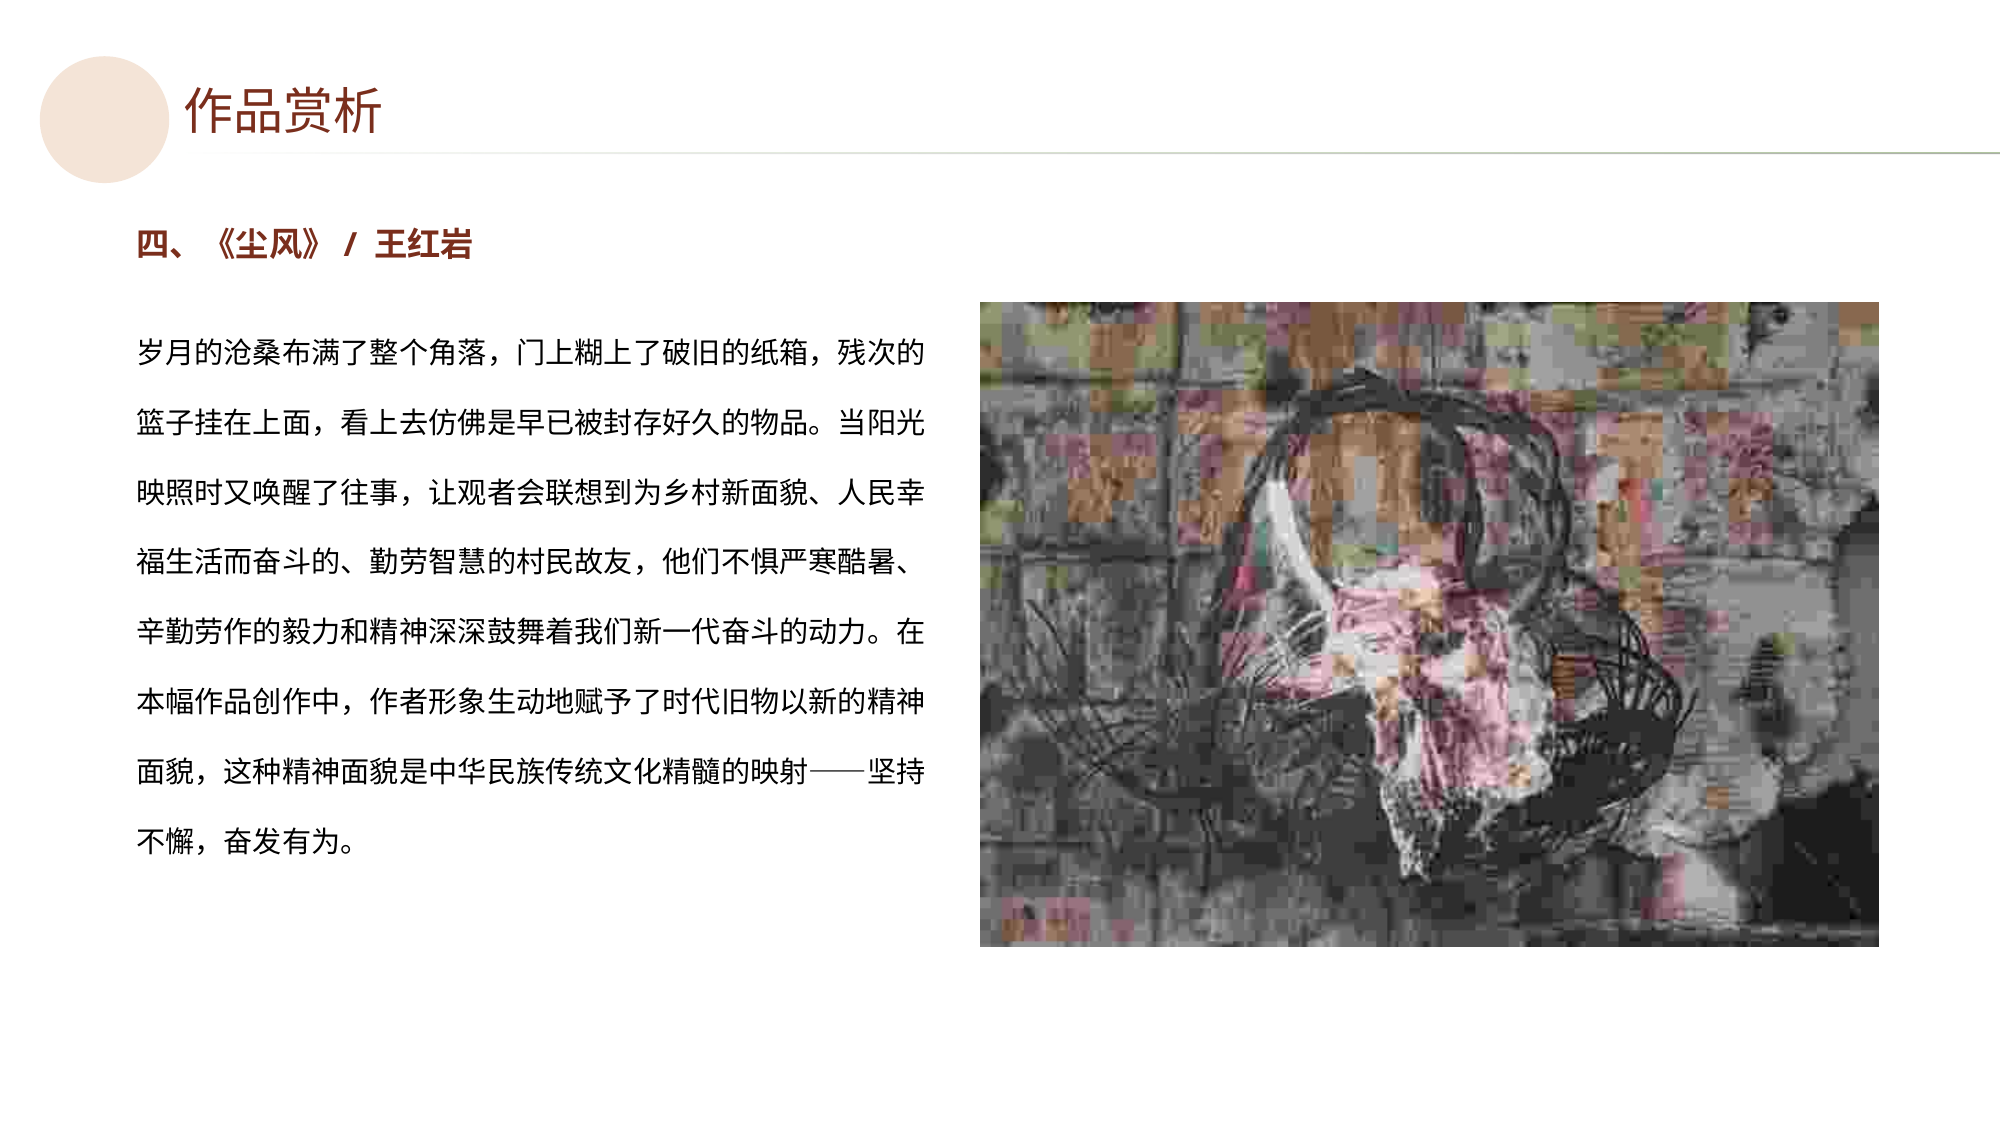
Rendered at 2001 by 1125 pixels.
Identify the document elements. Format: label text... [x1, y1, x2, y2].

text_box [38, 55, 171, 185]
text_box 四、《尘风》/ 王红岩 [121, 216, 921, 272]
text_box 作品赏析 [169, 71, 1130, 147]
picture [980, 302, 1879, 947]
picture [169, 151, 2000, 194]
text_box 岁月的沧桑布满了整个角落，门上糊上了破旧的纸箱，残次的篮子挂在上面，看上去仿佛是早已被封存好久的物品。当阳光映照时又唤醒了往事，让观者会联想到为乡村新面貌、人民幸福生活而奋斗的、勤劳智慧的村民故友，他们不惧严寒酷暑、辛勤劳作的毅力和精神深深鼓舞着我们新一代奋斗的动力。在本幅作品创作中，作者形象生动地赋予了时代旧物以新的精神面貌，这种精神面貌是中华民族传统文化精髓的映射——坚持不懈，奋发有为。 [121, 291, 952, 866]
